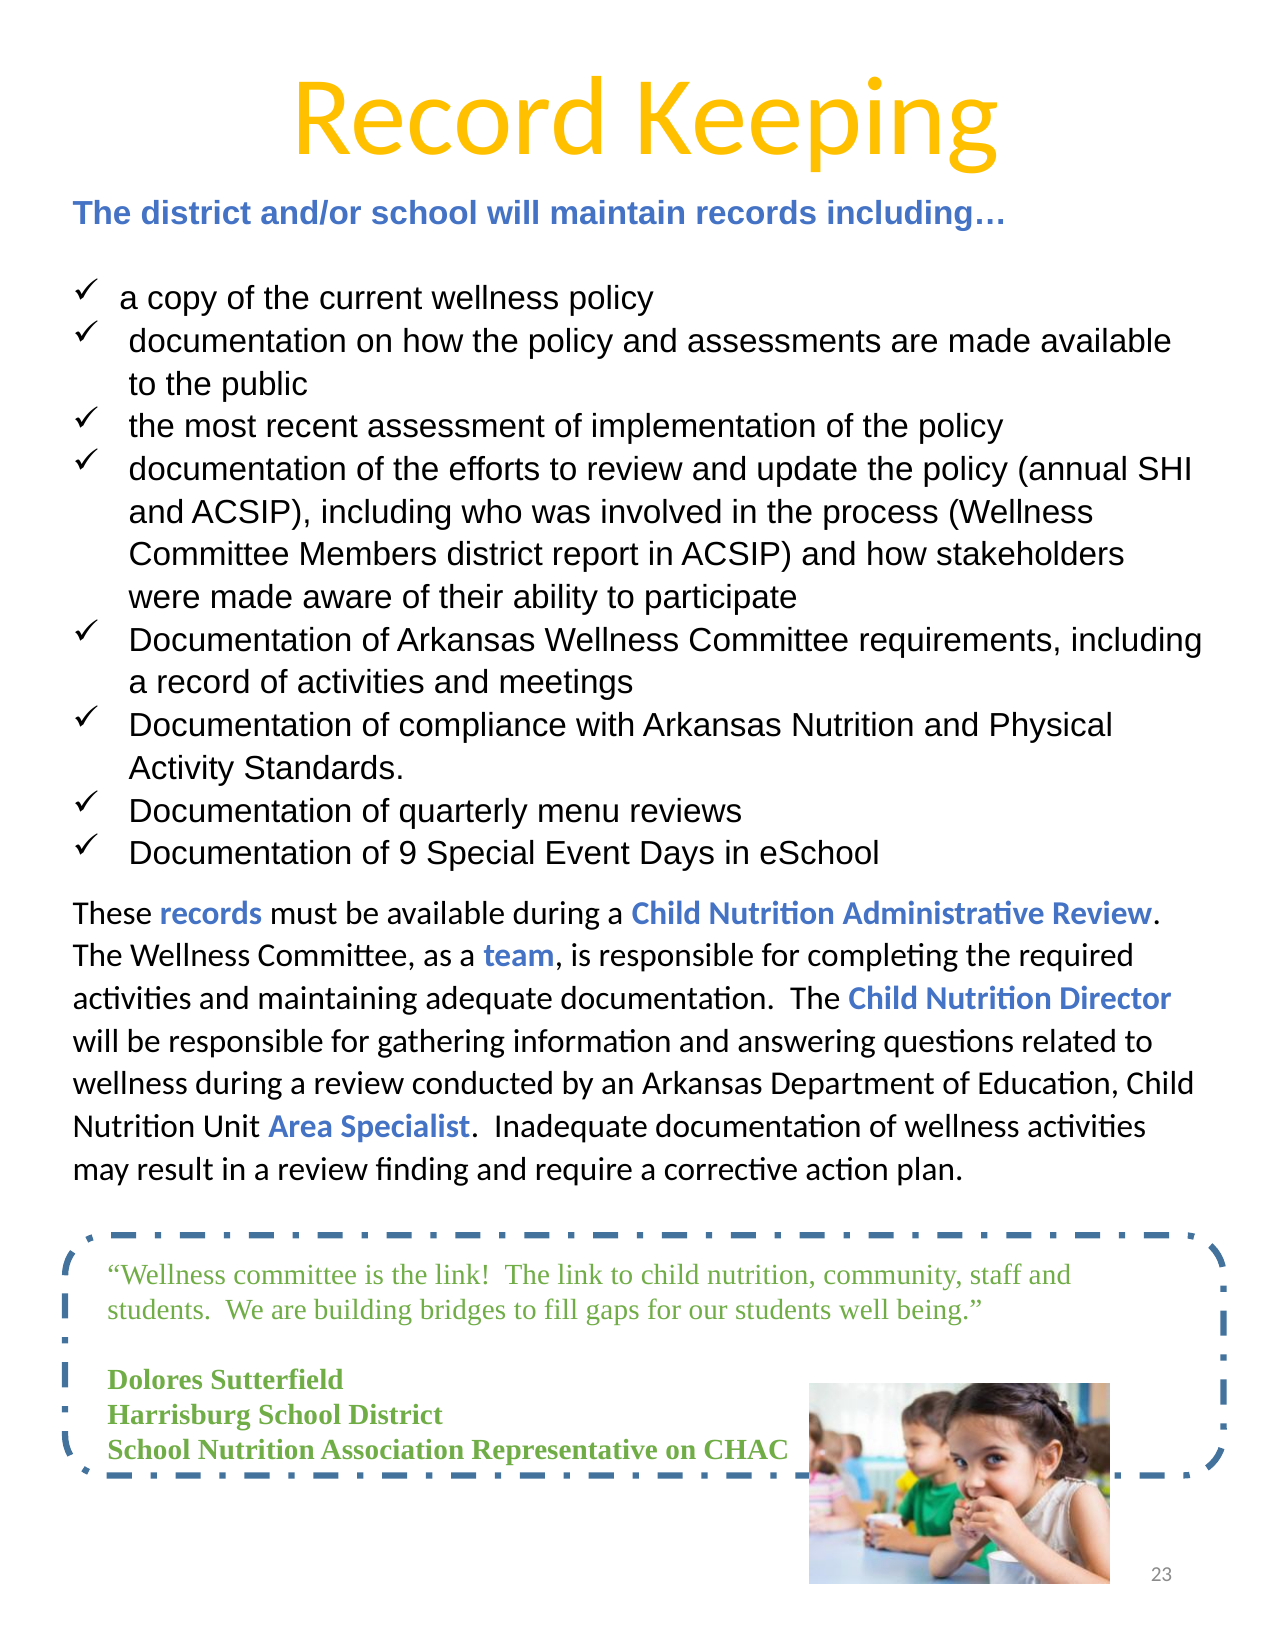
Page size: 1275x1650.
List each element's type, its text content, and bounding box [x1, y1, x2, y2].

text_box The district and/or school will maintain records including… a copy of the current wellness policy documentation on how the policy and assessments are made available to the public the most recent assessment of implementation of the policy documentation of the efforts to review and update the policy (annual SHI and ACSIP), including who was involved in the process (Wellness Committee Members district report in ACSIP) and how stakeholders were made aware of their ability to participate Documentation of Arkansas Wellness Committee requirements, including a record of activities and meetings Documentation of compliance with Arkansas Nutrition and Physical Activity Standards. Documentation of quarterly menu reviews Documentation of 9 Special Event Days in eSchool These records must be available during a Child Nutrition Administrative Review. The Wellness Committee, as a team, is responsible for completing the required activities and maintaining adequate documentation. The Child Nutrition Director will be responsible for gathering information and answering questions related to wellness during a review conducted by an Arkansas Department of Education, Child Nutrition Unit Area Specialist. Inadequate documentation of wellness activities may result in a review finding and require a corrective action plan. [57, 180, 1223, 1195]
picture [809, 1383, 1110, 1584]
slide_number 23 [900, 1529, 1188, 1618]
text_box [64, 1234, 1225, 1477]
text_box Record Keeping [276, 34, 1016, 185]
